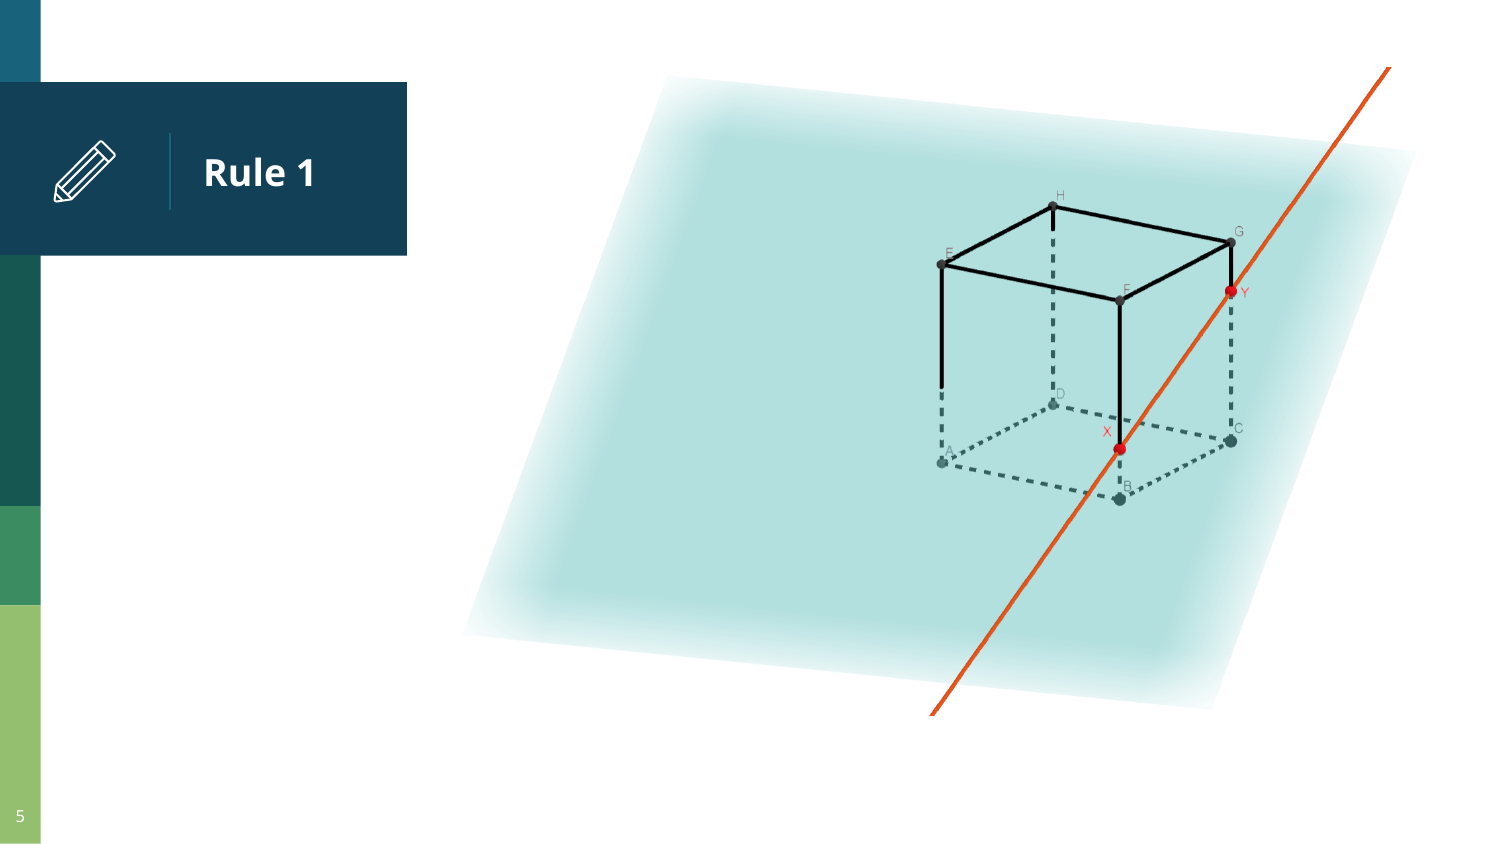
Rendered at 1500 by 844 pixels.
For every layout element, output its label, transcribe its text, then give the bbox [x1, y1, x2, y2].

picture [407, 67, 1467, 716]
title Rule 1 [188, 86, 402, 256]
slide_number 5 [0, 790, 50, 844]
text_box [54, 141, 116, 202]
